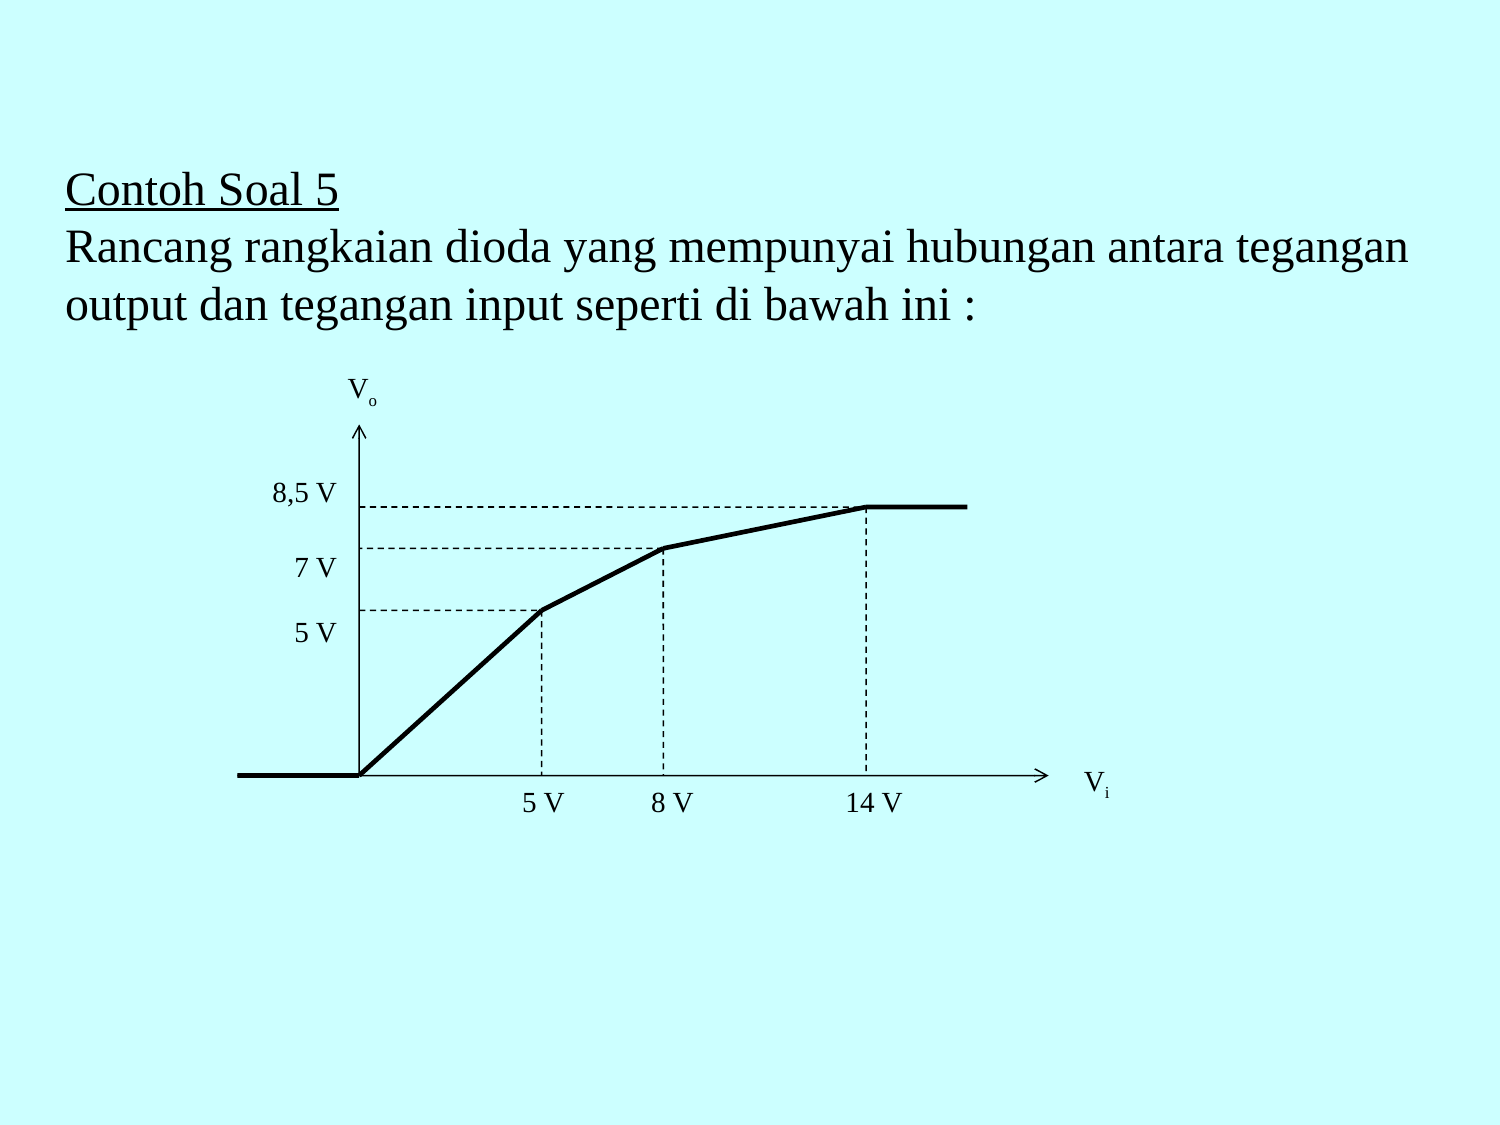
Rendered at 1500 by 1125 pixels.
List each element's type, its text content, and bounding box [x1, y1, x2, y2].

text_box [237, 362, 1151, 838]
text_box Contoh Soal 5 Rancang rangkaian dioda yang mempunyai hubungan antara tegangan output dan tegangan input seperti di bawah ini : [49, 149, 1475, 395]
